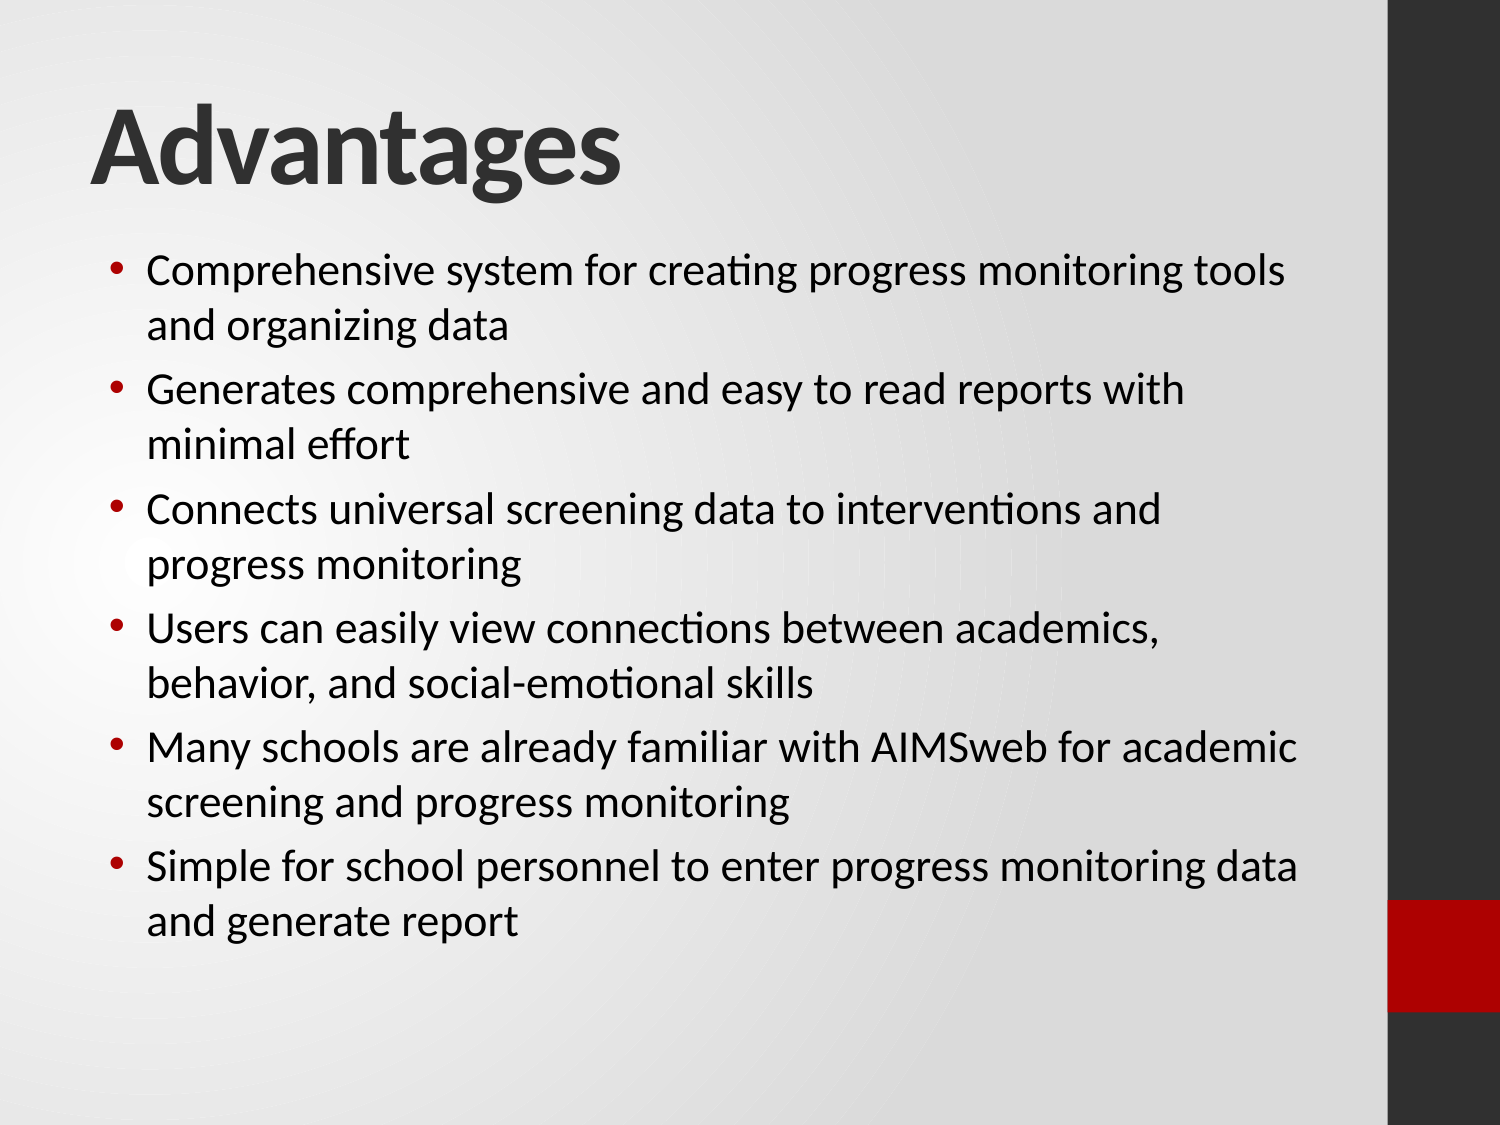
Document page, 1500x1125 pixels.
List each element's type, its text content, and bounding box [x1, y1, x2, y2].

title Advantages [75, 45, 1388, 233]
list Comprehensive system for creating progress monitoring tools and organizing data Generates comprehensive and easy to read reports with minimal effort Connects universal screening data to interventions and progress monitoring Users can easily view connections between academics, behavior, and social-emotional skills Many schools are already familiar with AIMSweb for academic screening and progress monitoring Simple for school personnel to enter progress monitoring data and generate report [75, 232, 1325, 1050]
